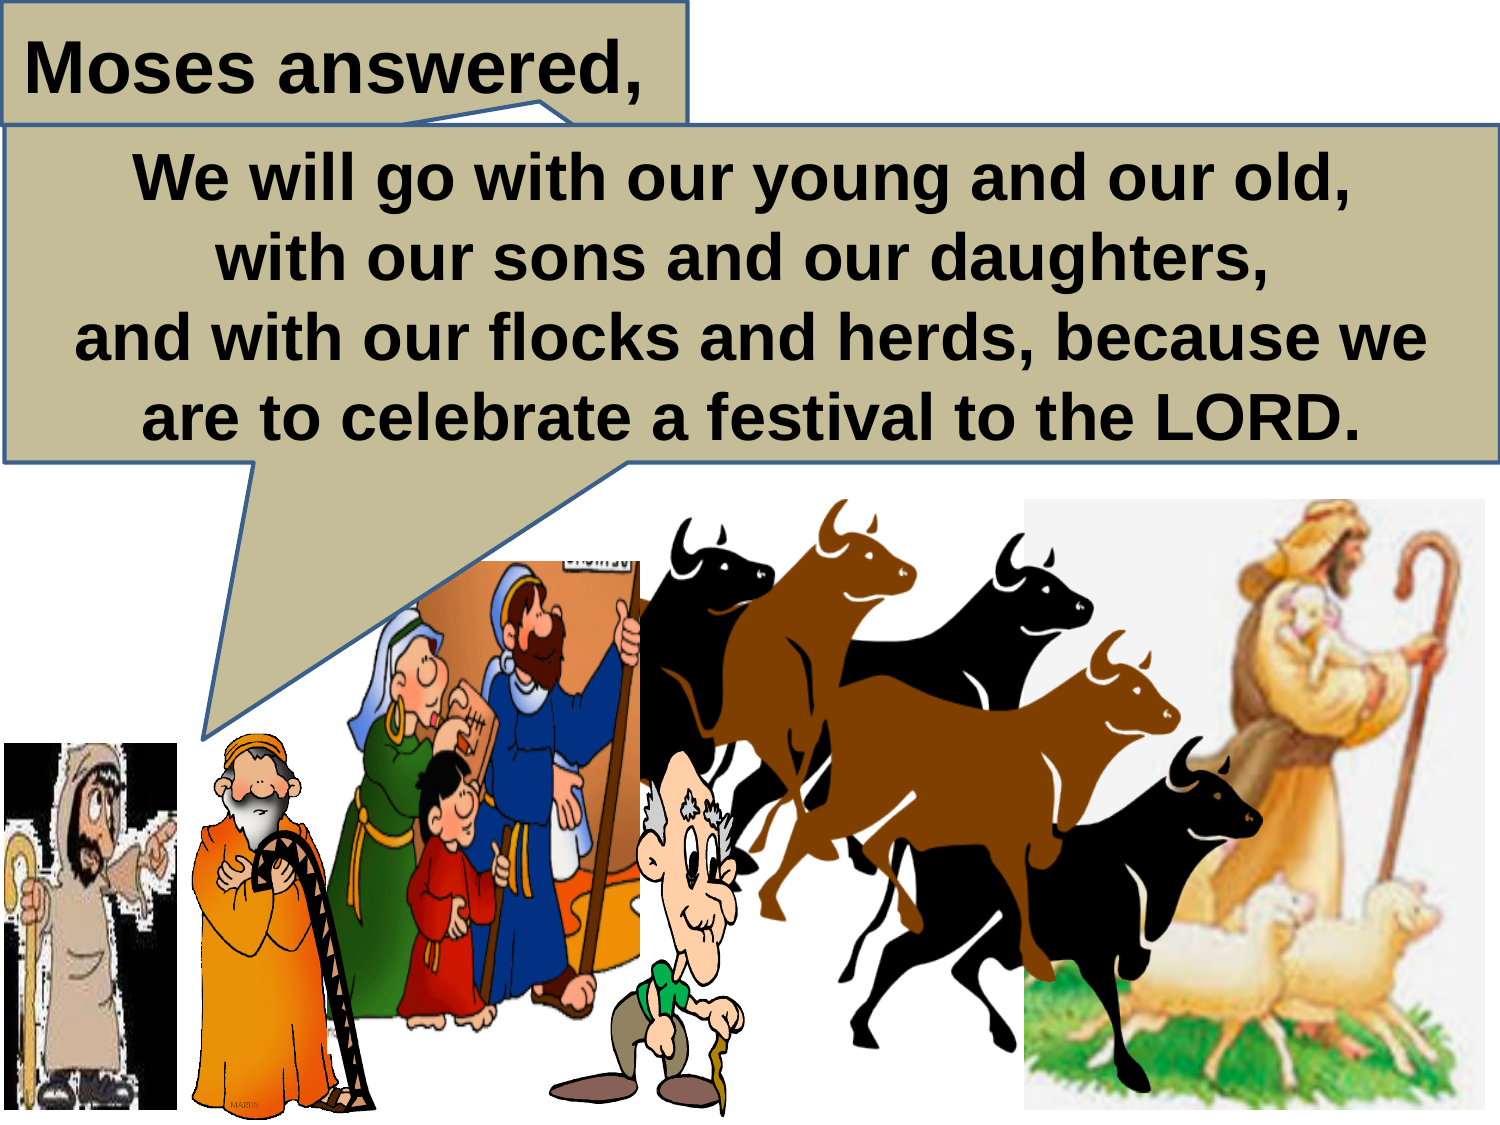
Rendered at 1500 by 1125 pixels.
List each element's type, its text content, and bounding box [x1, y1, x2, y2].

text_box Moses answered, [0, 0, 690, 128]
picture [4, 743, 177, 1110]
text_box We will go with our young and our old, with our sons and our daughters, and with our flocks and herds, because we are to celebrate a festival to the LORD. [2, 122, 1500, 711]
picture [180, 499, 1485, 1125]
